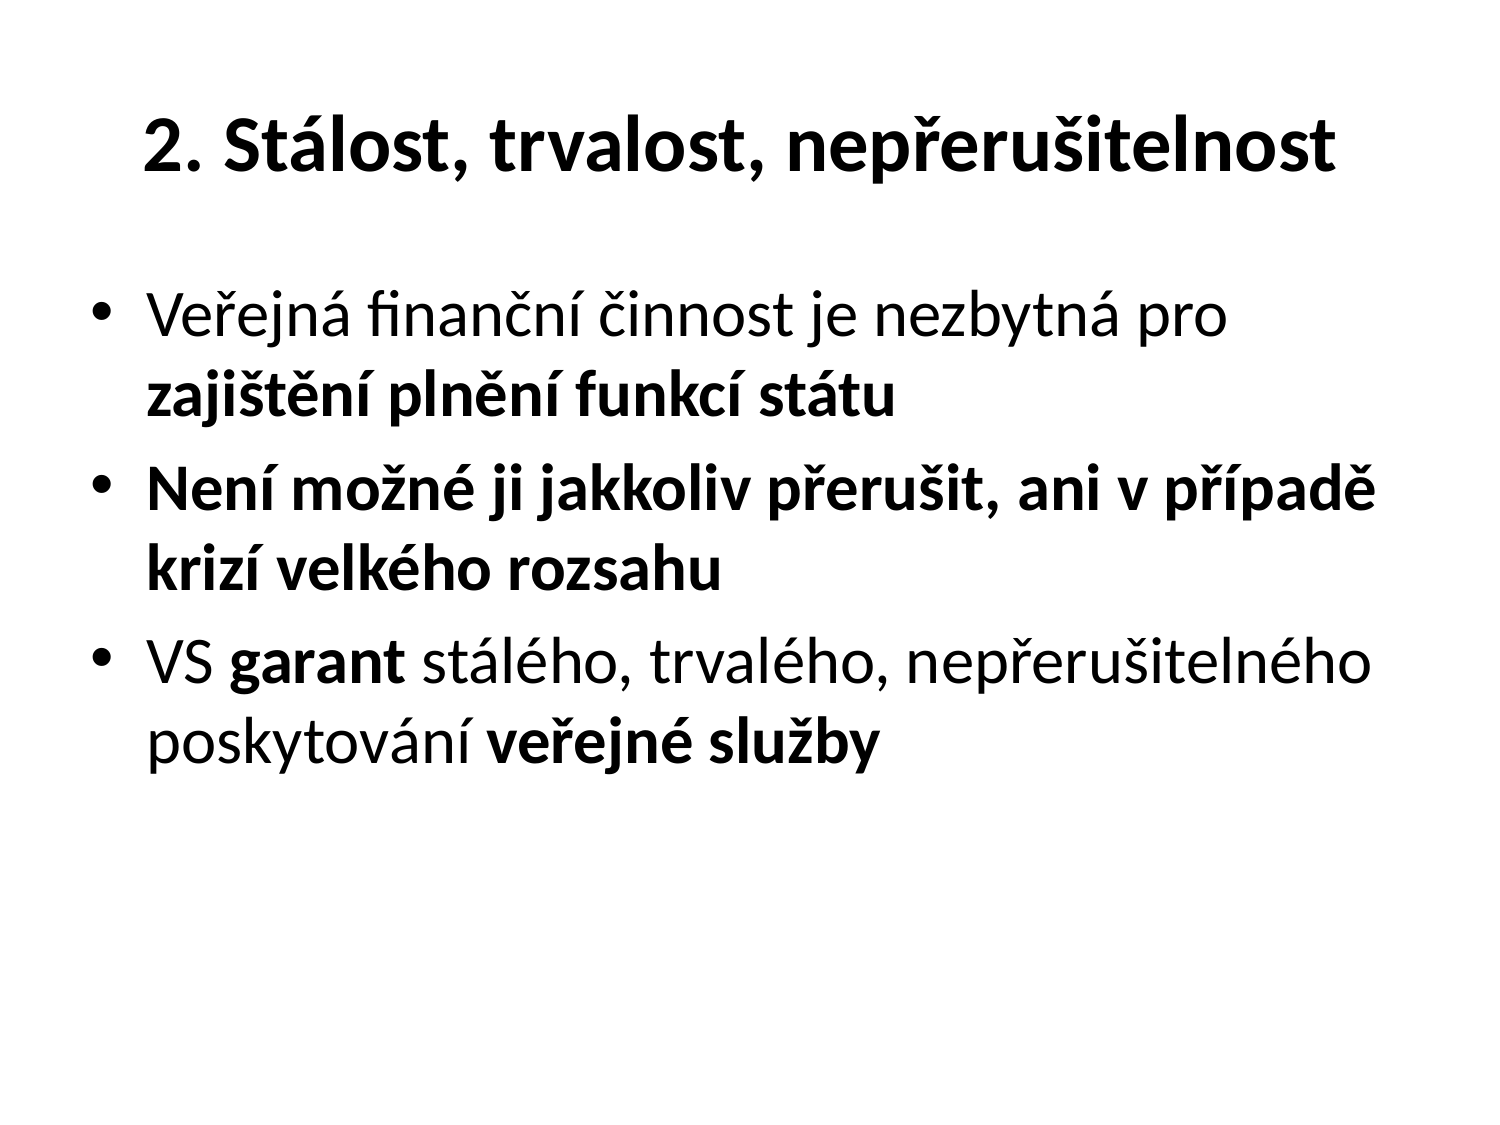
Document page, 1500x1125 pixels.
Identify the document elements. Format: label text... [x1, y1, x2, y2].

list Veřejná finanční činnost je nezbytná pro zajištění plnění funkcí státu Není možné ji jakkoliv přerušit, ani v případě krizí velkého rozsahu VS garant stálého, trvalého, nepřerušitelného poskytování veřejné služby [75, 262, 1425, 1005]
title 2. Stálost, trvalost, nepřerušitelnost [75, 45, 1425, 233]
